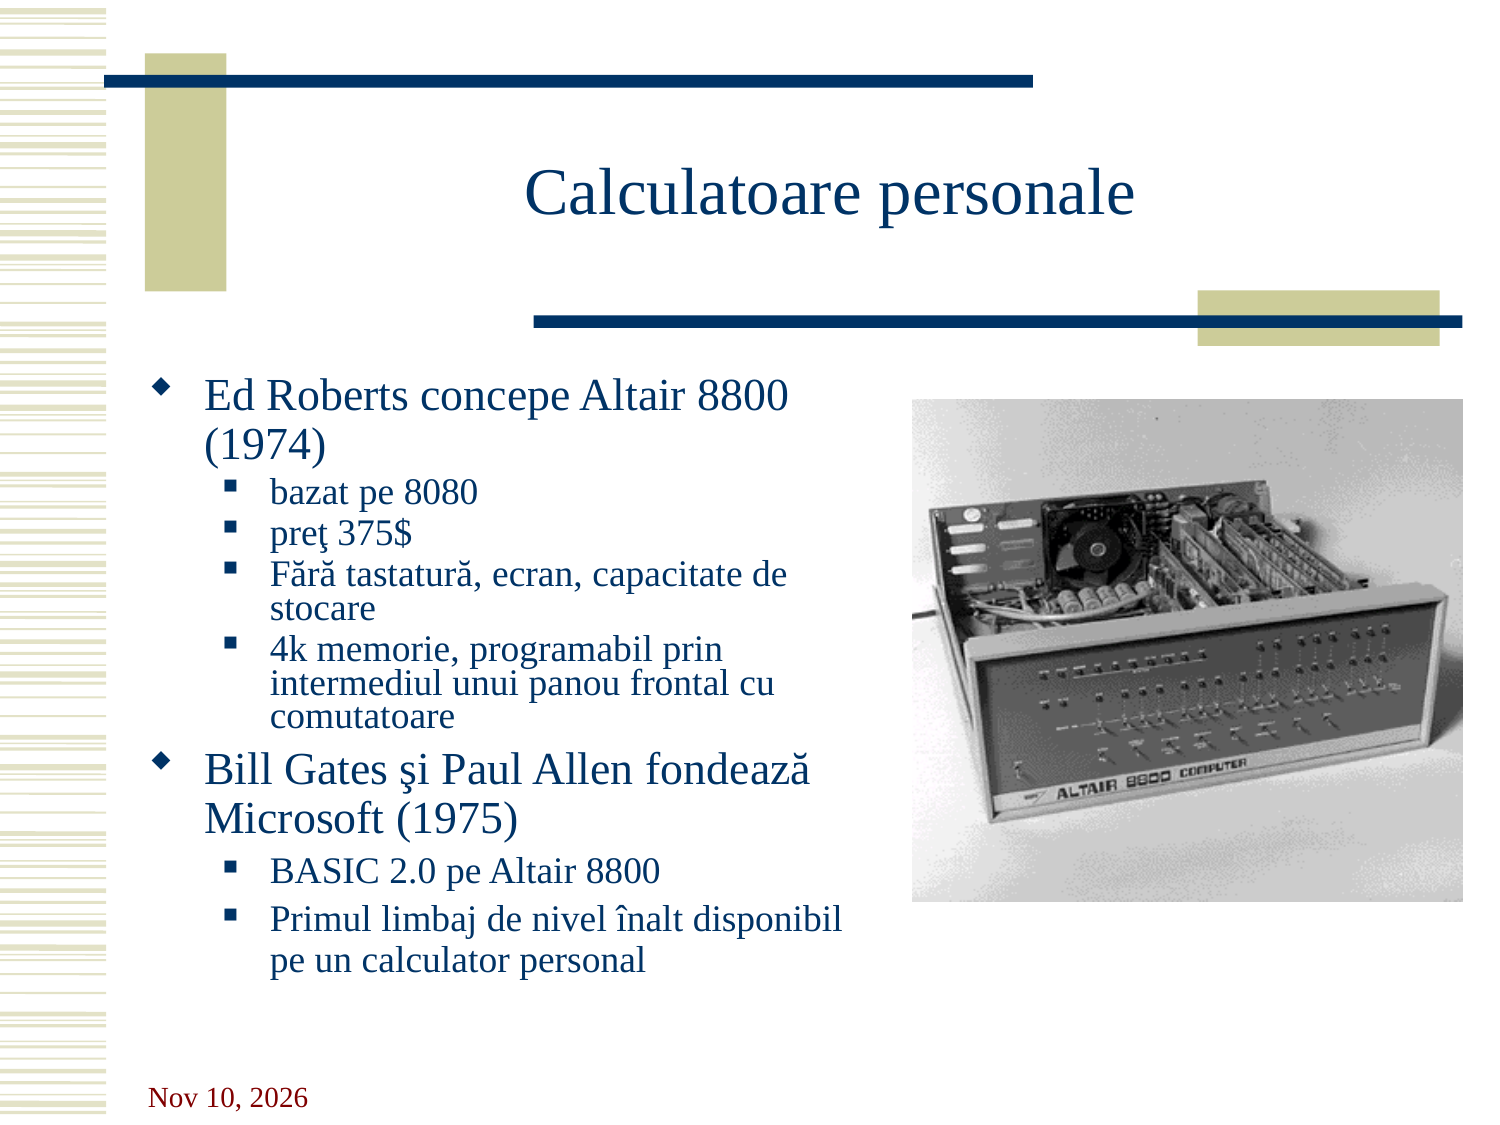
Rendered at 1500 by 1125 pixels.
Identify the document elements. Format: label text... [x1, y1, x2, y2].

slide_number 25-Sep-23 [132, 1045, 446, 1121]
list Ed Roberts concepe Altair 8800 (1974) bazat pe 8080 preţ 375$ Fără tastatură, ecran, capacitate de stocare 4k memorie, programabil prin intermediul unui panou frontal cu comutatoare Bill Gates şi Paul Allen fondează Microsoft (1975) BASIC 2.0 pe Altair 8800 Primul limbaj de nivel înalt disponibil pe un calculator personal [132, 363, 863, 950]
title Calculatoare personale [225, 99, 1436, 288]
picture [912, 399, 1463, 903]
